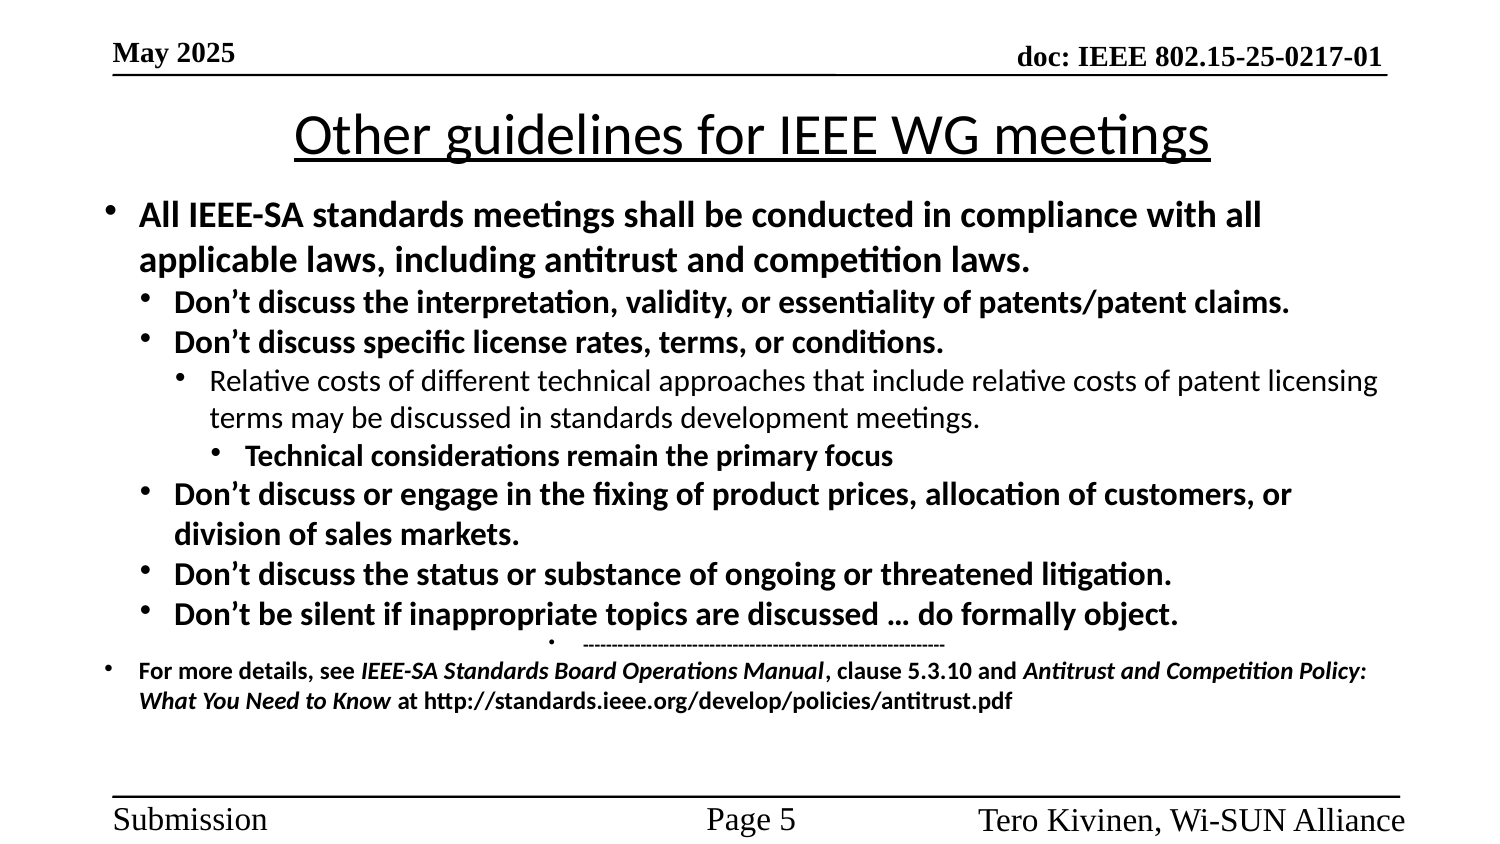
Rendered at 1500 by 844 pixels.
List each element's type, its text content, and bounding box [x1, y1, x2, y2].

text_box Other guidelines for IEEE WG meetings [118, 79, 1388, 182]
text_box All IEEE-SA standards meetings shall be conducted in compliance with all applicable laws, including antitrust and competition laws. Don’t discuss the interpretation, validity, or essentiality of patents/patent claims. Don’t discuss specific license rates, terms, or conditions. Relative costs of different technical approaches that include relative costs of patent licensing terms may be discussed in standards development meetings. Technical considerations remain the primary focus Don’t discuss or engage in the fixing of product prices, allocation of customers, or division of sales markets. Don’t discuss the status or substance of ongoing or threatened litigation. Don’t be silent if inappropriate topics are discussed … do formally object. --------------------------------------------------------------- For more details, see IEEE-SA Standards Board Operations Manual, clause 5.3.10 and Antitrust and Competition Policy: What You Need to Know at http://standards.ieee.org/develop/policies/antitrust.pdf [88, 182, 1417, 797]
